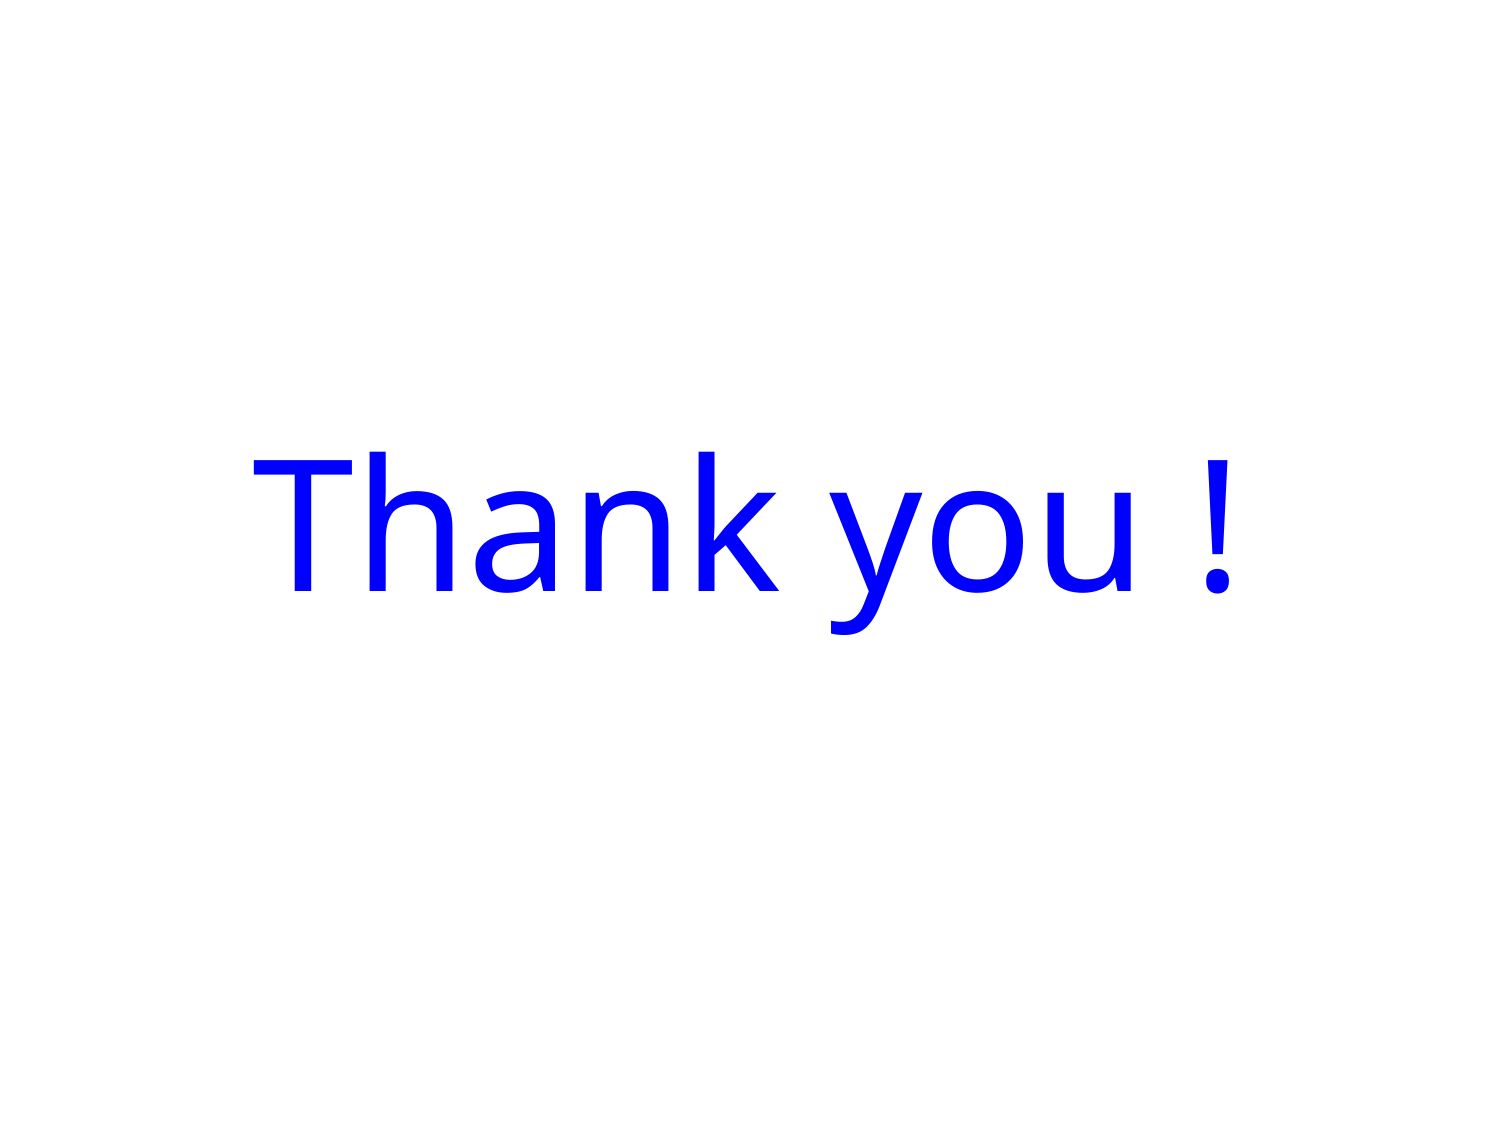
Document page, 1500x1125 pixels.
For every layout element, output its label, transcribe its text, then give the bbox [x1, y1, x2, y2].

text_box Thank you ! [237, 400, 1259, 636]
